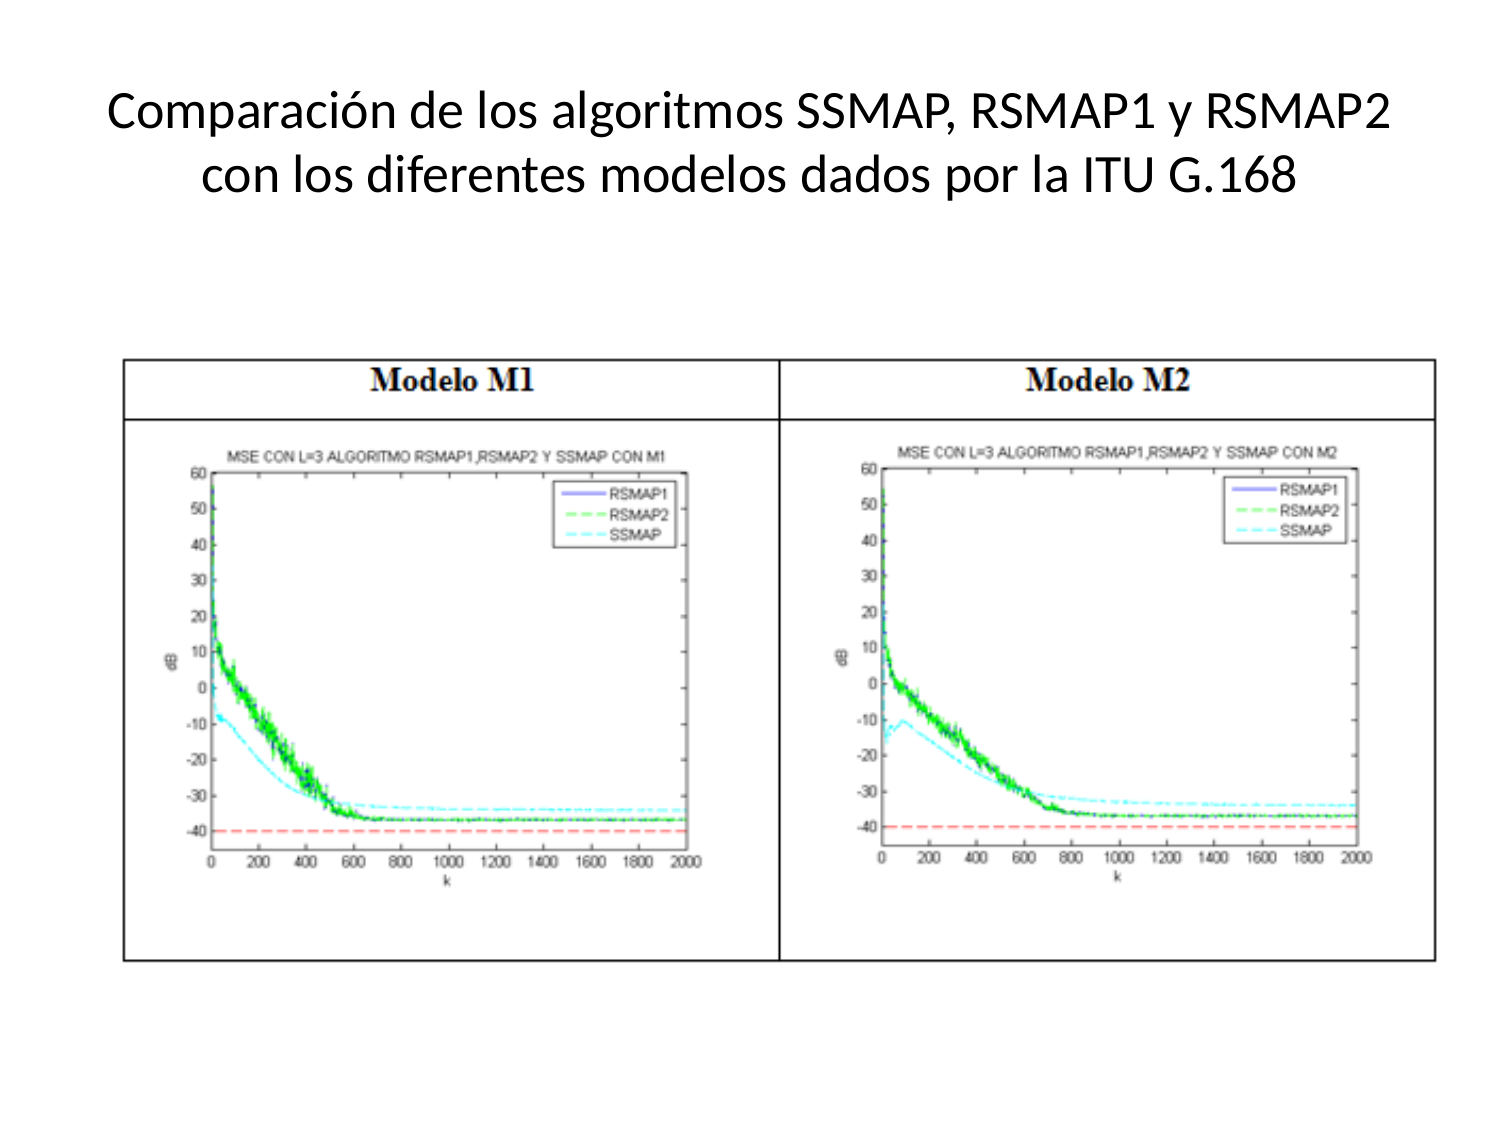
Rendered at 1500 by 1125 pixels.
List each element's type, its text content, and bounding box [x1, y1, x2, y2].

title Comparación de los algoritmos SSMAP, RSMAP1 y RSMAP2 con los diferentes modelos dados por la ITU G.168 [75, 45, 1425, 233]
picture [116, 351, 1441, 973]
